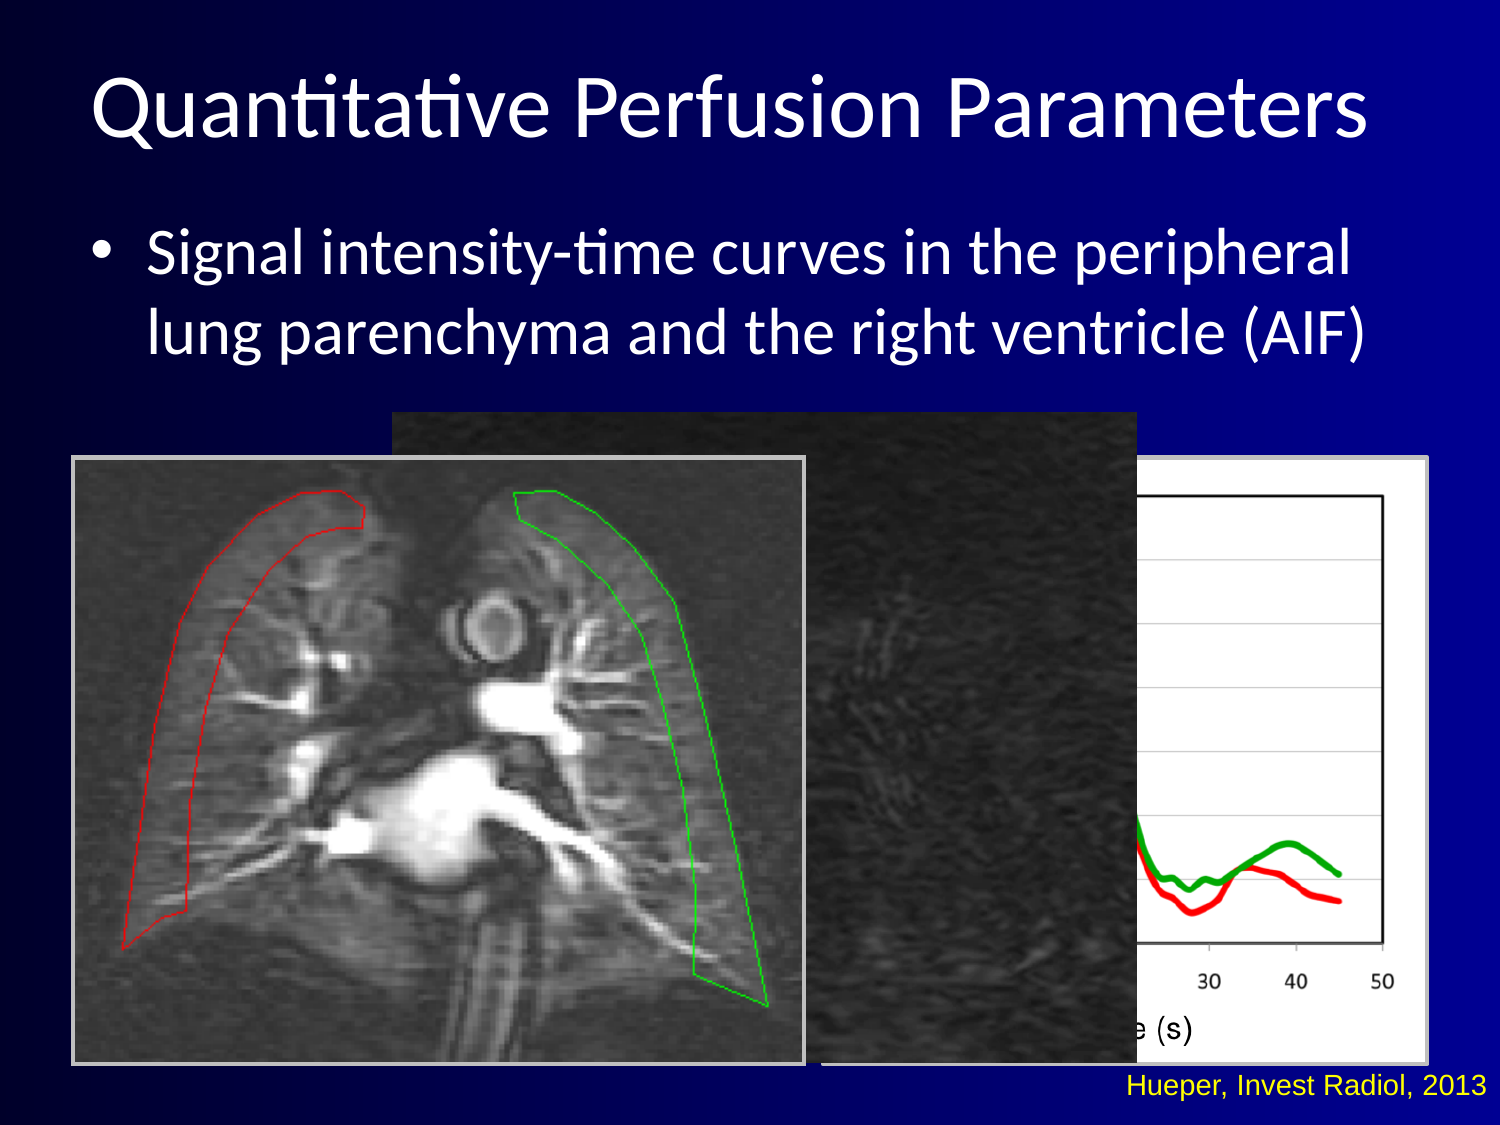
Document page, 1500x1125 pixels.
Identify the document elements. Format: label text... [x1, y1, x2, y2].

text_box Hueper, Invest Radiol, 2013 [1111, 1059, 1500, 1109]
picture [1138, 459, 1426, 1063]
picture [74, 459, 803, 1063]
title Quantitative Perfusion Parameters [75, 45, 1425, 158]
list Signal intensity-time curves in the peripheral lung parenchyma and the right ventricle (AIF) [75, 200, 1457, 516]
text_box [391, 411, 1138, 1064]
